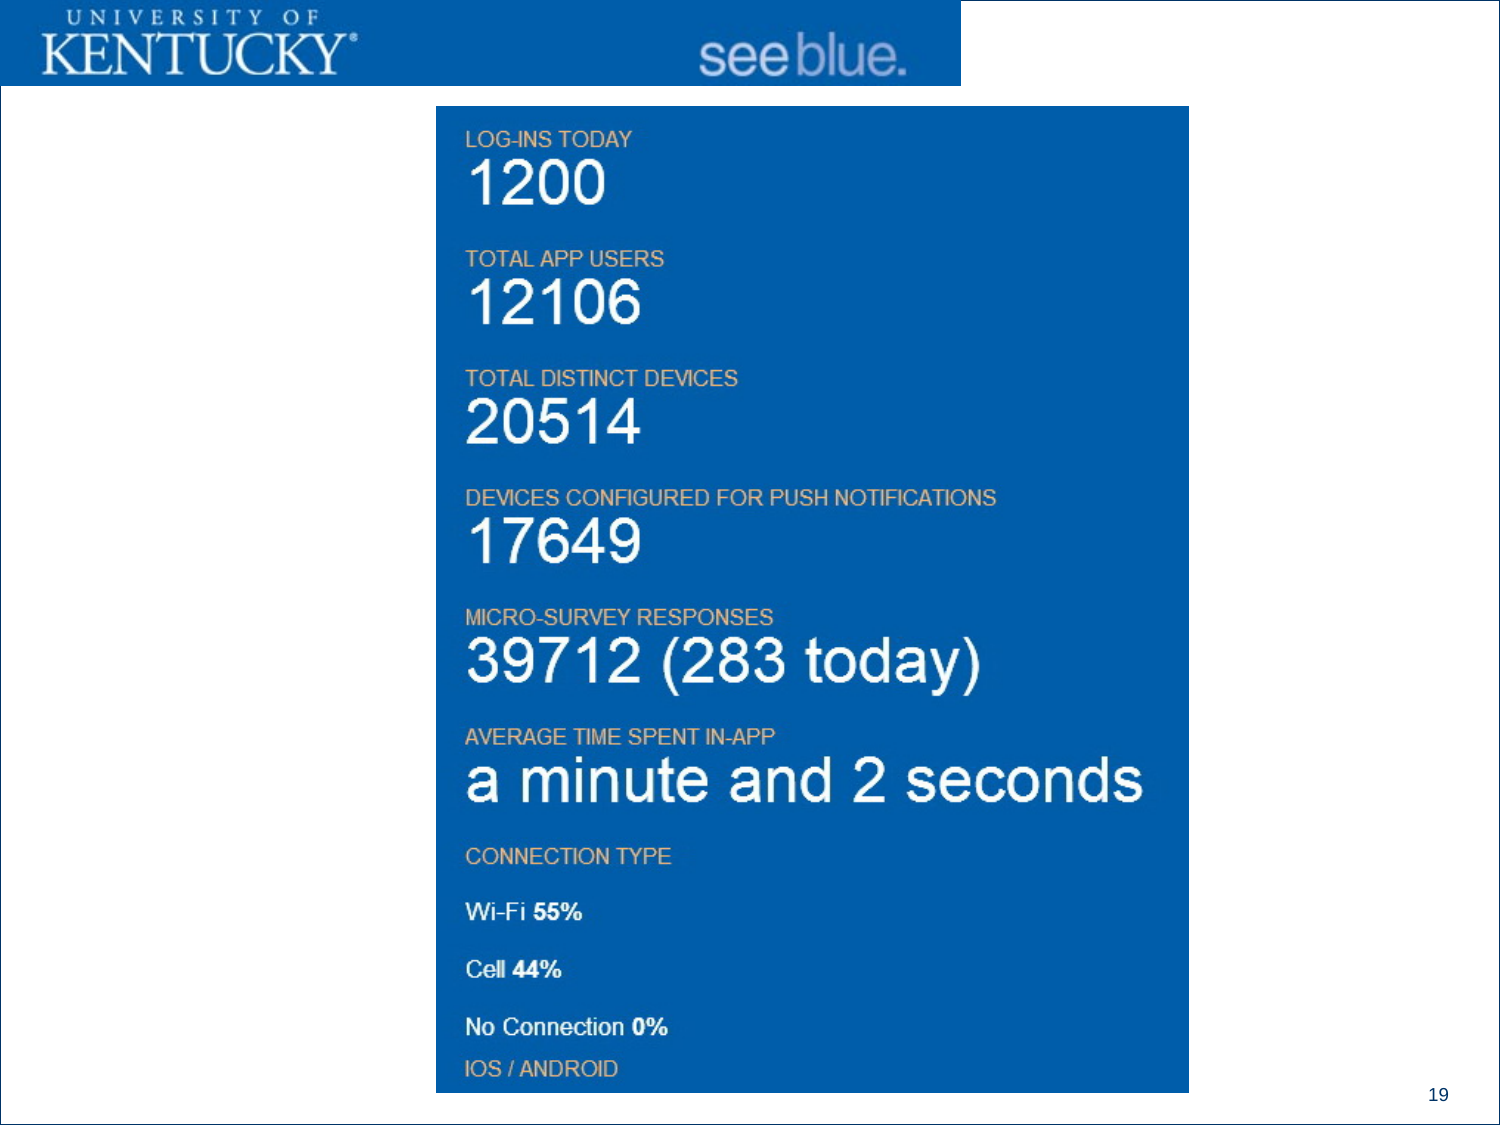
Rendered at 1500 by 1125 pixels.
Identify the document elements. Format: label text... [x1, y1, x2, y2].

picture [0, 0, 961, 86]
slide_number 19 [1299, 1082, 1465, 1125]
picture [435, 106, 1189, 1094]
